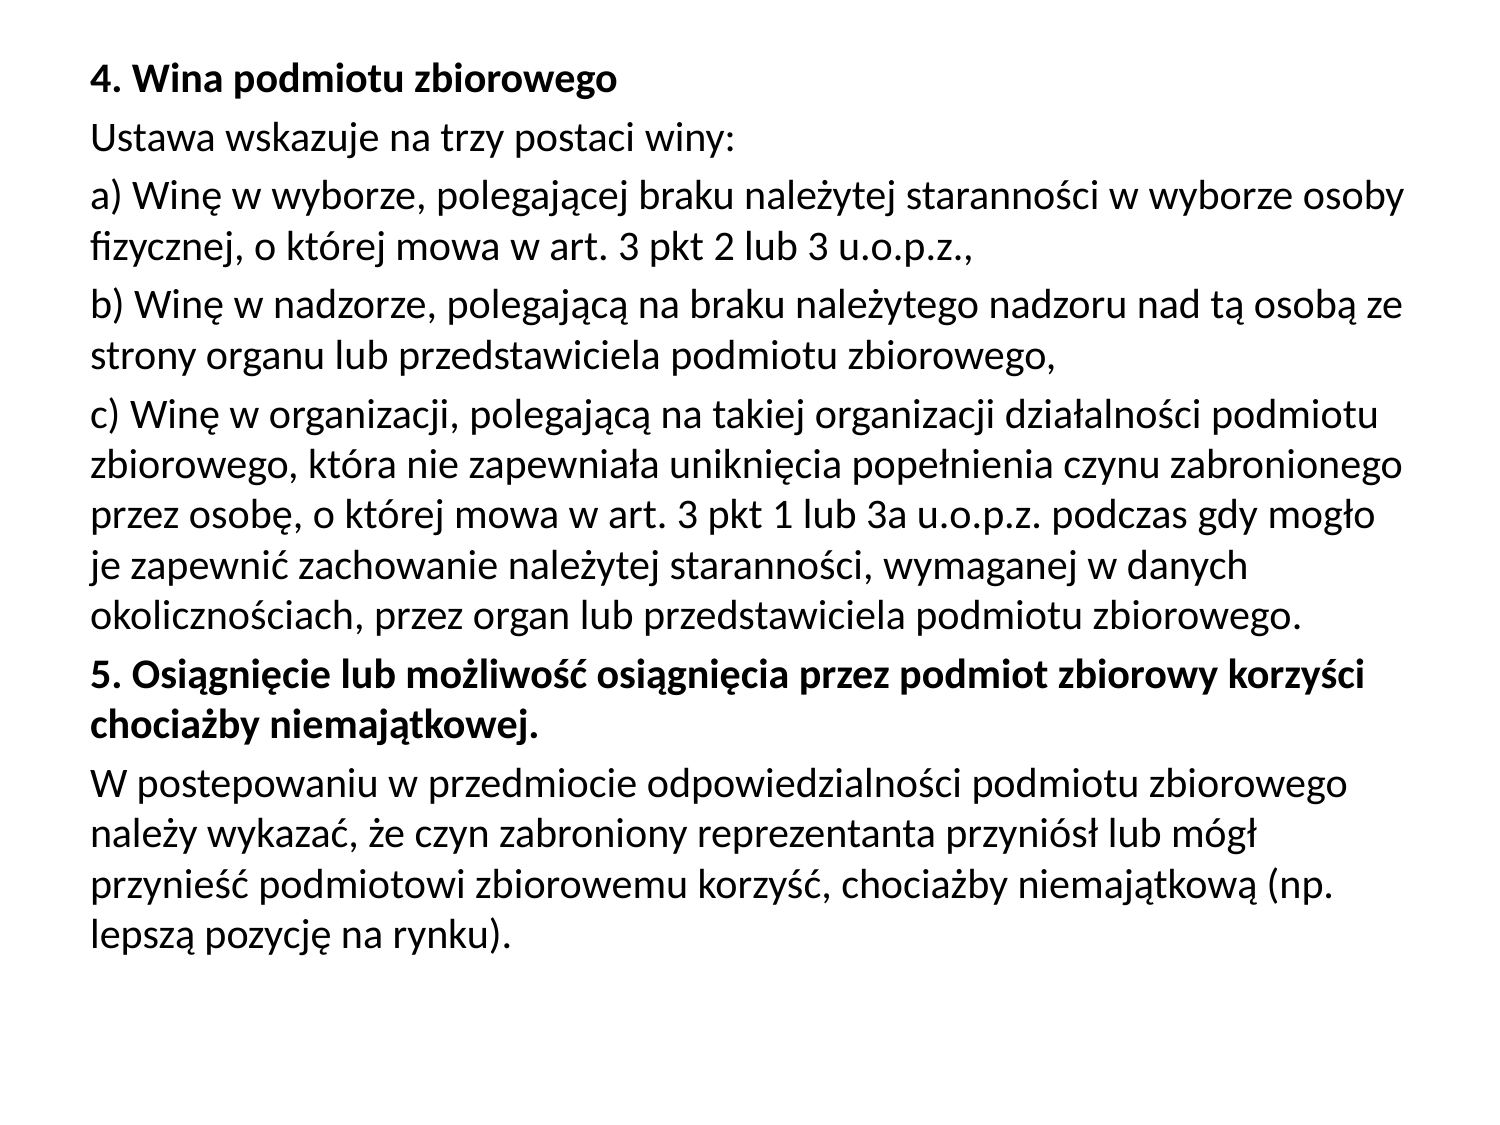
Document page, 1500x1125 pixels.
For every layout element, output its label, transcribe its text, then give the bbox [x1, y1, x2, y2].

list 4. Wina podmiotu zbiorowego Ustawa wskazuje na trzy postaci winy: a) Winę w wyborze, polegającej braku należytej staranności w wyborze osoby fizycznej, o której mowa w art. 3 pkt 2 lub 3 u.o.p.z., b) Winę w nadzorze, polegającą na braku należytego nadzoru nad tą osobą ze strony organu lub przedstawiciela podmiotu zbiorowego, c) Winę w organizacji, polegającą na takiej organizacji działalności podmiotu zbiorowego, która nie zapewniała uniknięcia popełnienia czynu zabronionego przez osobę, o której mowa w art. 3 pkt 1 lub 3a u.o.p.z. podczas gdy mogło je zapewnić zachowanie należytej staranności, wymaganej w danych okolicznościach, przez organ lub przedstawiciela podmiotu zbiorowego. 5. Osiągnięcie lub możliwość osiągnięcia przez podmiot zbiorowy korzyści chociażby niemajątkowej. W postepowaniu w przedmiocie odpowiedzialności podmiotu zbiorowego należy wykazać, że czyn zabroniony reprezentanta przyniósł lub mógł przynieść podmiotowi zbiorowemu korzyść, chociażby niemajątkową (np. lepszą pozycję na rynku). [75, 42, 1425, 1005]
